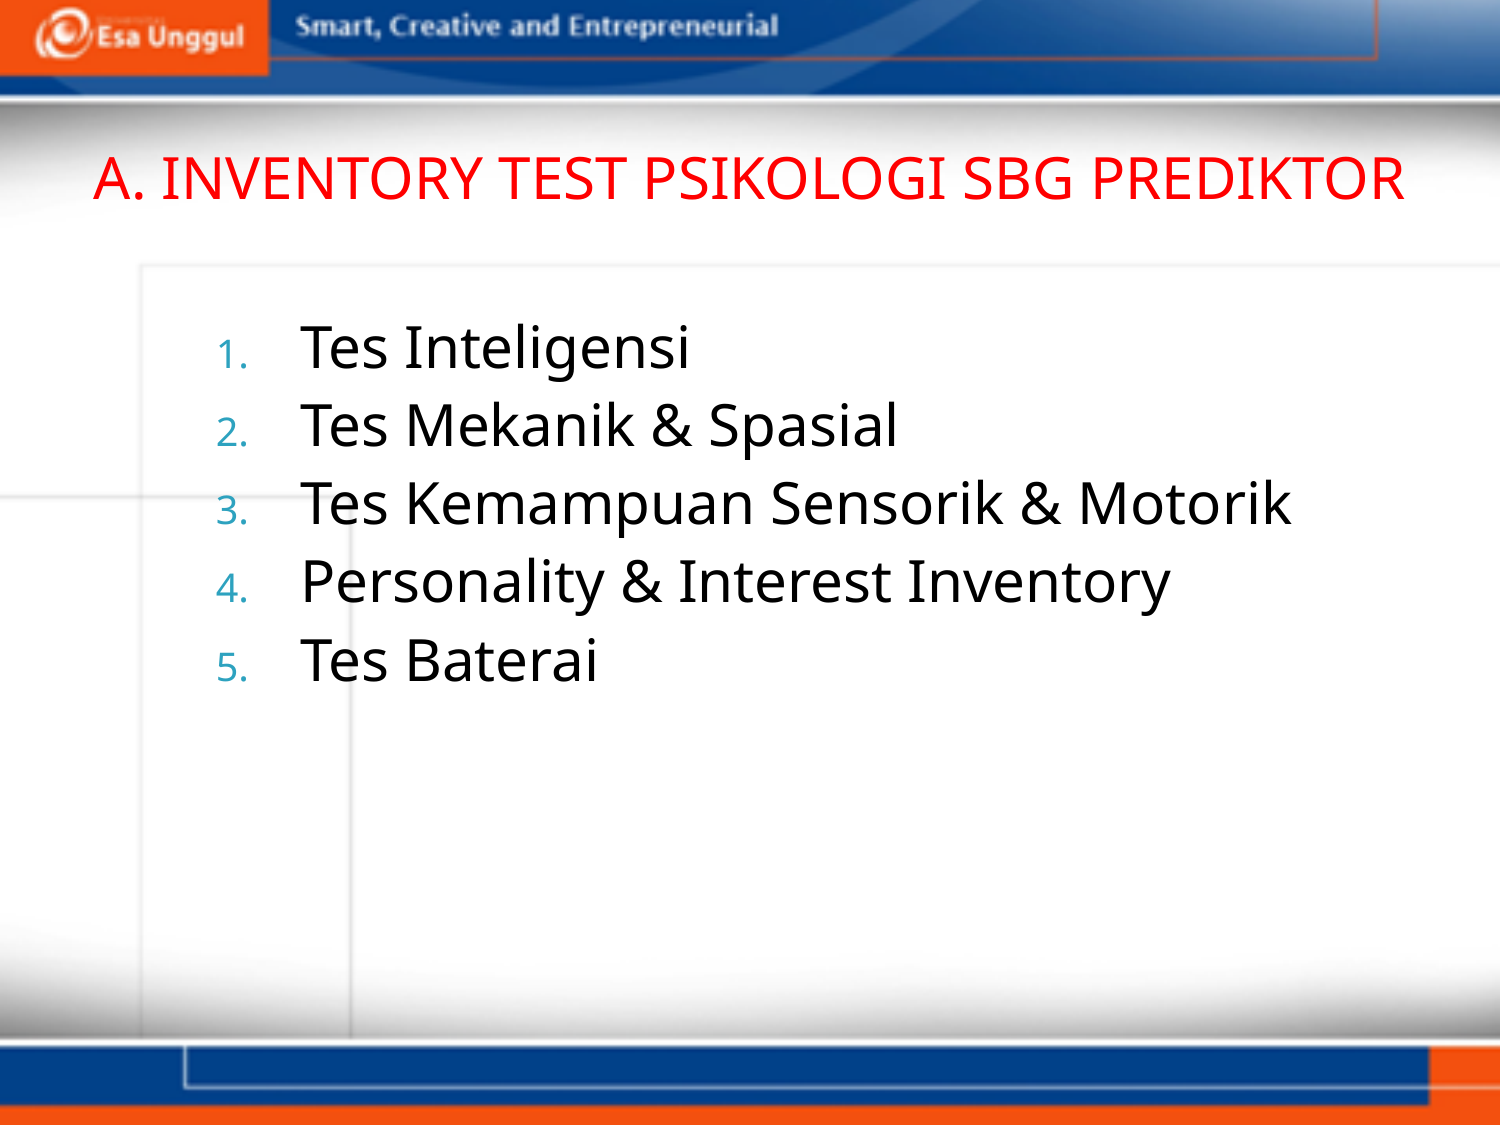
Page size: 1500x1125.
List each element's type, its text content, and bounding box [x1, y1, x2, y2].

list Tes Inteligensi Tes Mekanik & Spasial Tes Kemampuan Sensorik & Motorik Personality & Interest Inventory Tes Baterai [183, 302, 1329, 986]
title A. INVENTORY TEST PSIKOLOGI SBG PREDIKTOR [75, 105, 1425, 247]
picture [0, 0, 1500, 1125]
